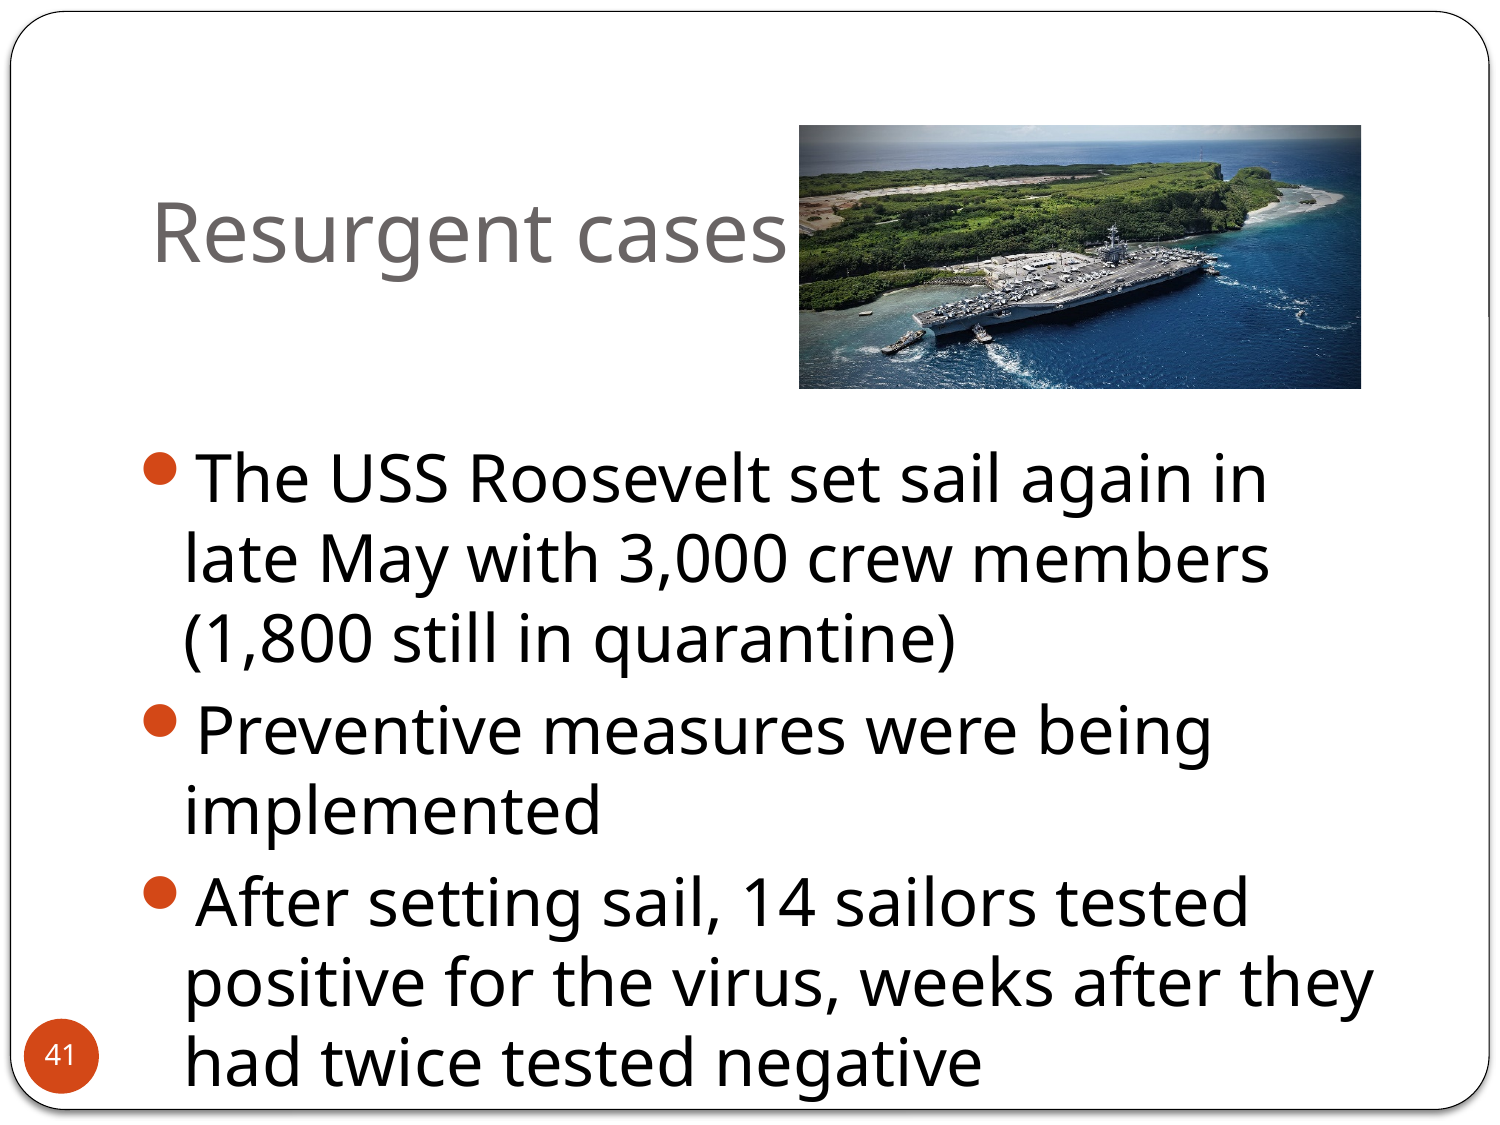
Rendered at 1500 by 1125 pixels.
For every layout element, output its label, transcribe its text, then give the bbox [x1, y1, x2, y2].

title Resurgent cases [136, 106, 1412, 295]
list The USS Roosevelt set sail again in late May with 3,000 crew members (1,800 still in quarantine) Preventive measures were being implemented After setting sail, 14 sailors tested positive for the virus, weeks after they had twice tested negative There were other “resurgent” positive cases [123, 428, 1399, 1019]
slide_number 41 [23, 1018, 99, 1094]
picture [798, 125, 1362, 390]
